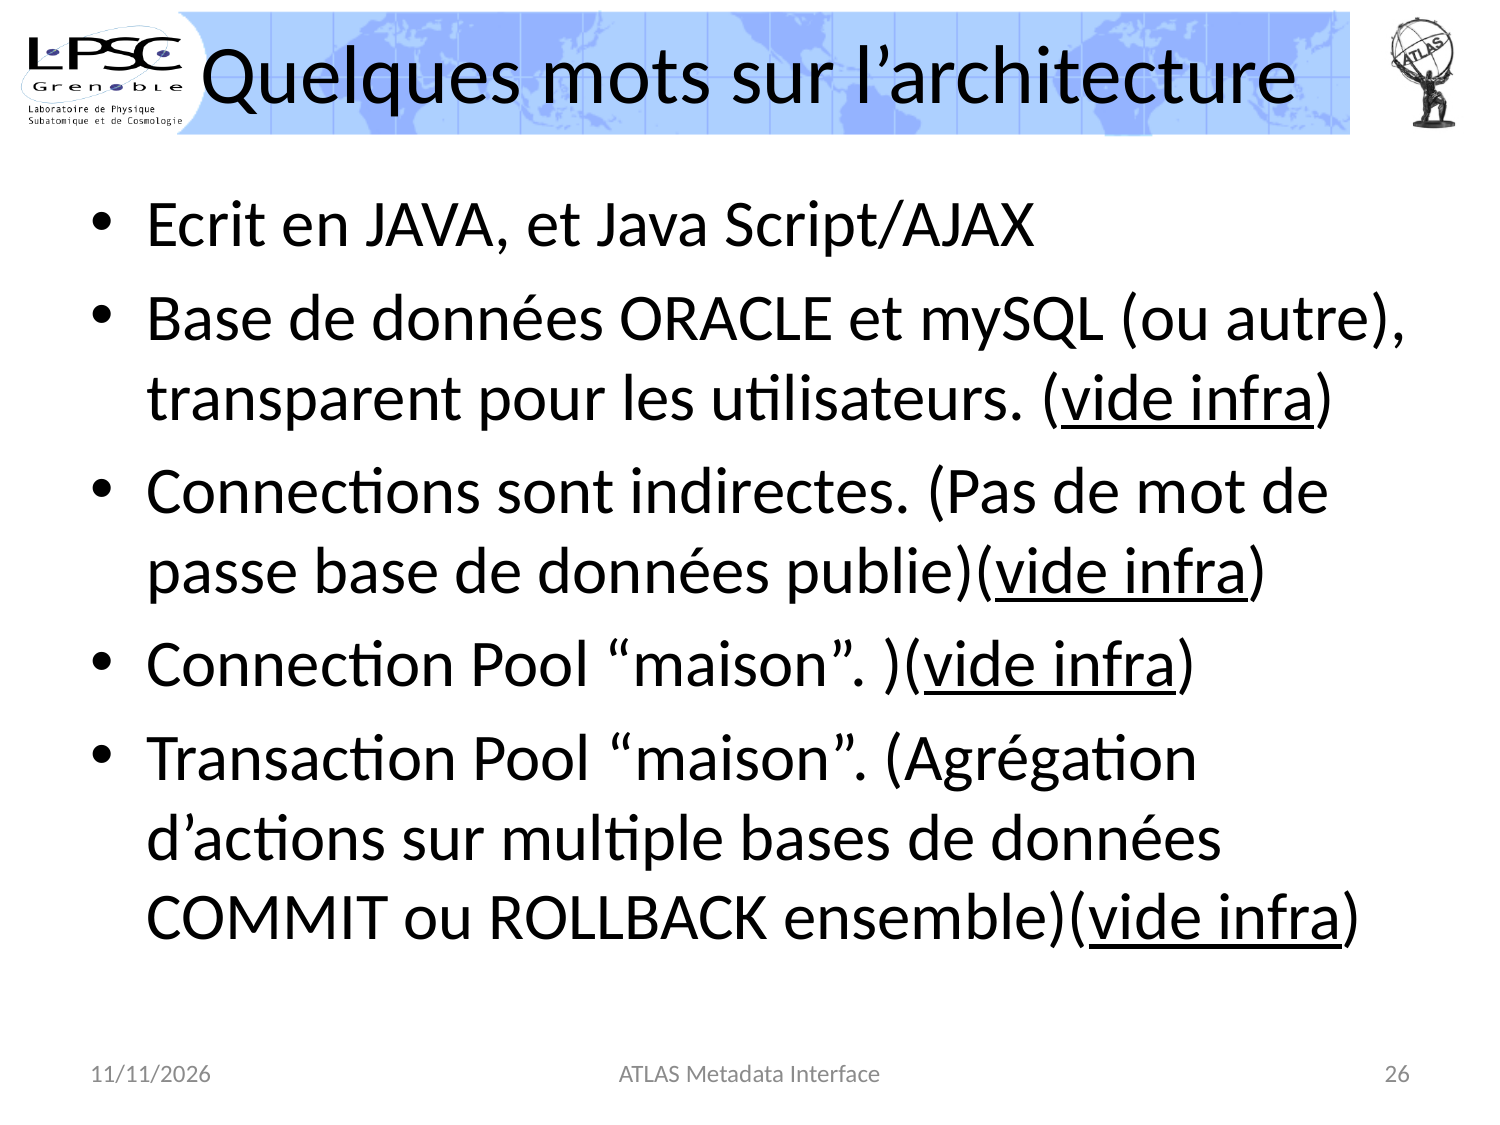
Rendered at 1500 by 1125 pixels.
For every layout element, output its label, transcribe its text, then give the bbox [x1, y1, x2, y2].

picture [1425, 8, 1500, 138]
picture [20, 25, 75, 126]
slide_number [75, 1042, 425, 1103]
list Ecrit en JAVA, et Java Script/AJAX Base de données ORACLE et mySQL (ou autre), transparent pour les utilisateurs. (vide infra) Connections sont indirectes. (Pas de mot de passe base de données publie)(vide infra) Connection Pool “maison”. )(vide infra) Transaction Pool “maison”. (Agrégation d’actions sur multiple bases de données COMMIT ou ROLLBACK ensemble)(vide infra) [75, 172, 1425, 1000]
slide_number 26 [1074, 1042, 1425, 1103]
footer ATLAS Metadata Interface [512, 1042, 988, 1103]
title Quelques mots sur l’architecture [75, 0, 1425, 164]
